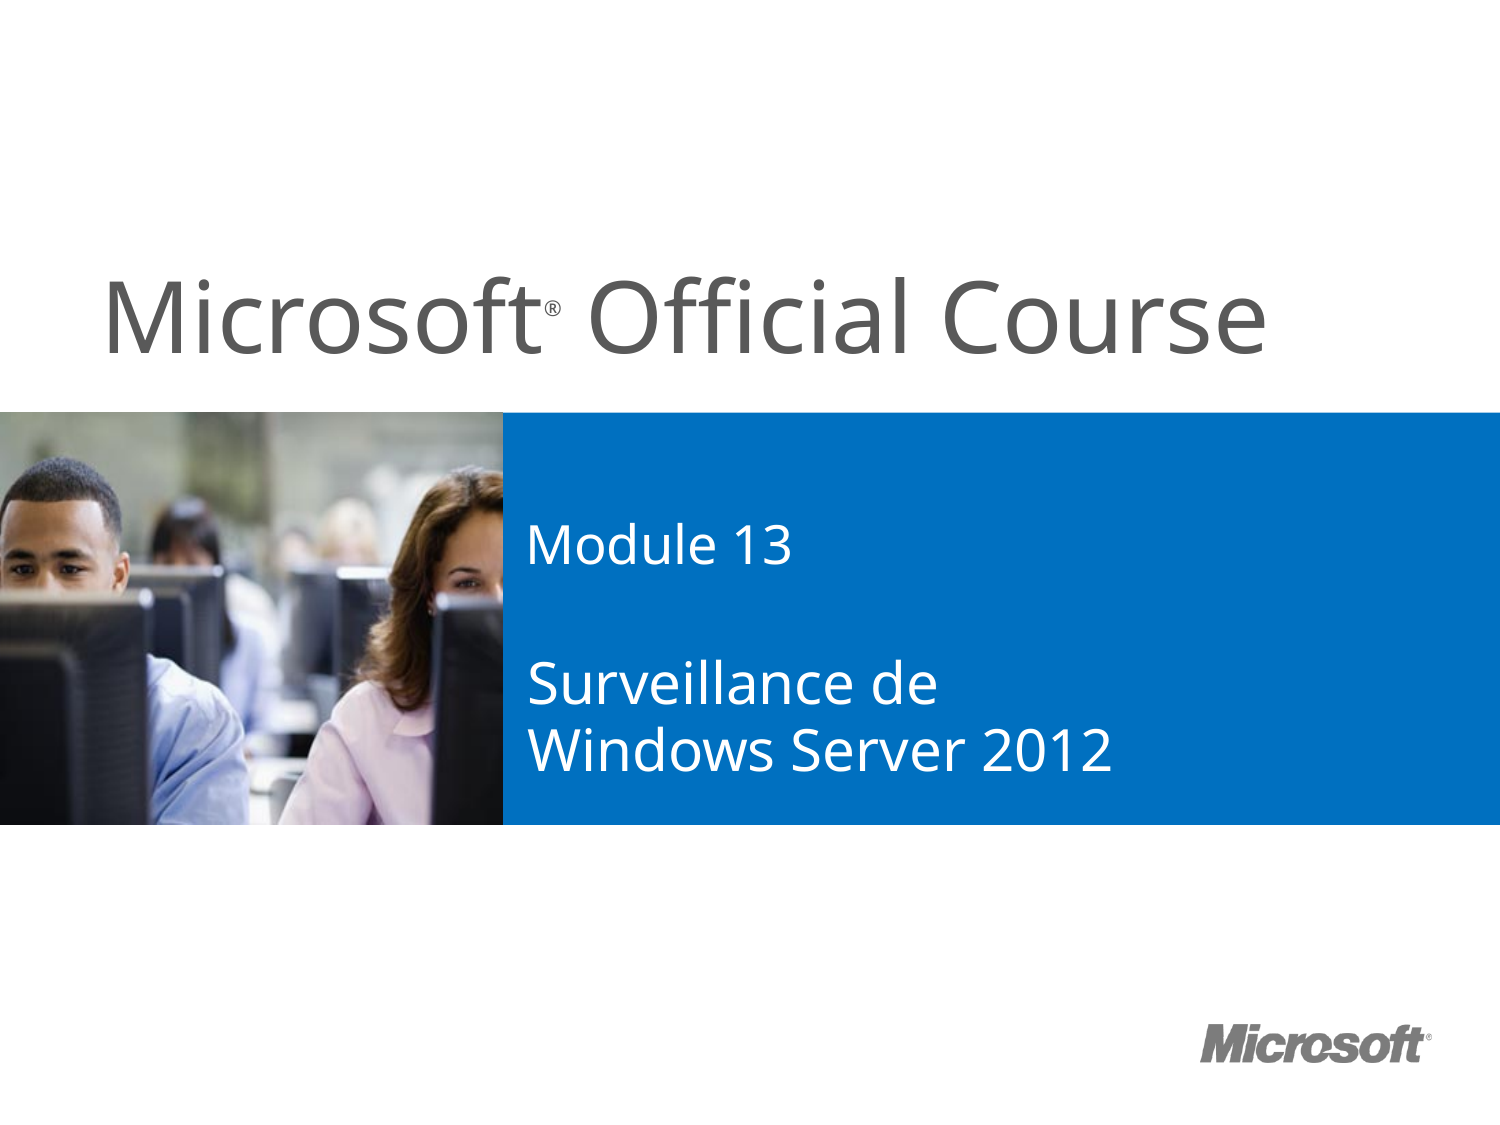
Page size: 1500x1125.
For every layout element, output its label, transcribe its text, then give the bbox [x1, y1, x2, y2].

subtitle Surveillance de Windows Server 2012 [511, 643, 1460, 826]
title Module 13 [524, 519, 1451, 576]
picture [0, 412, 503, 825]
